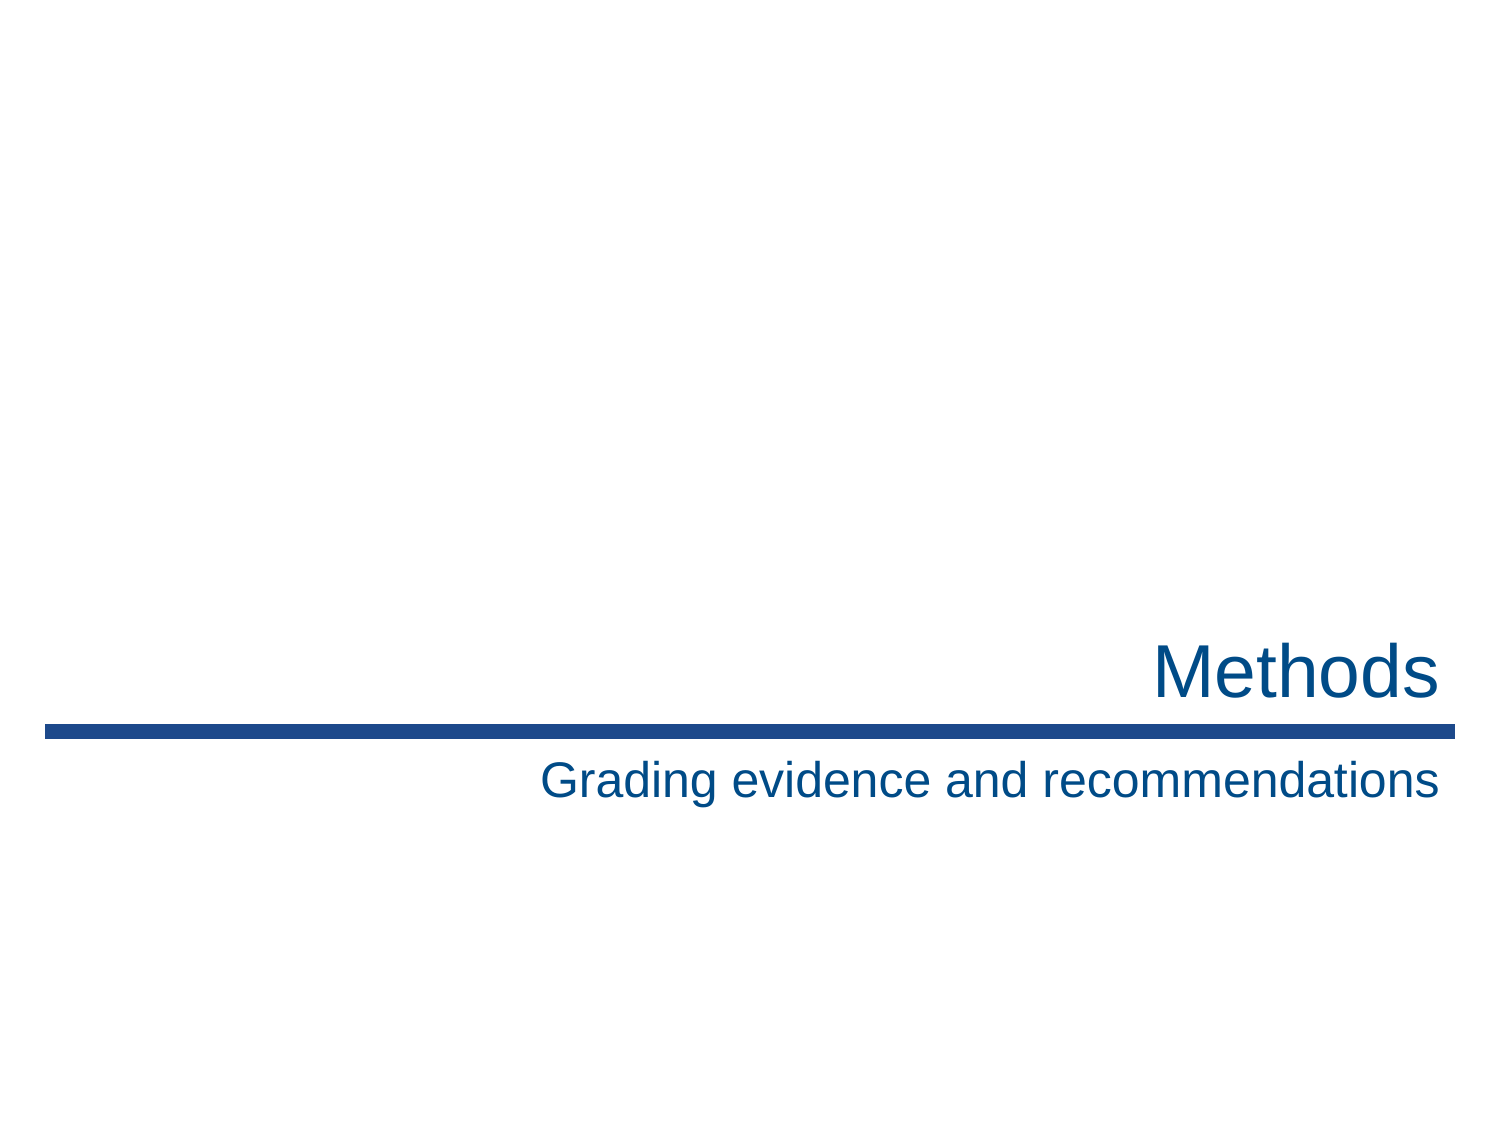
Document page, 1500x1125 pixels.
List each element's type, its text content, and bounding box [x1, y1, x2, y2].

title Methods [60, 497, 1455, 721]
list Grading evidence and recommendations [333, 739, 1455, 986]
